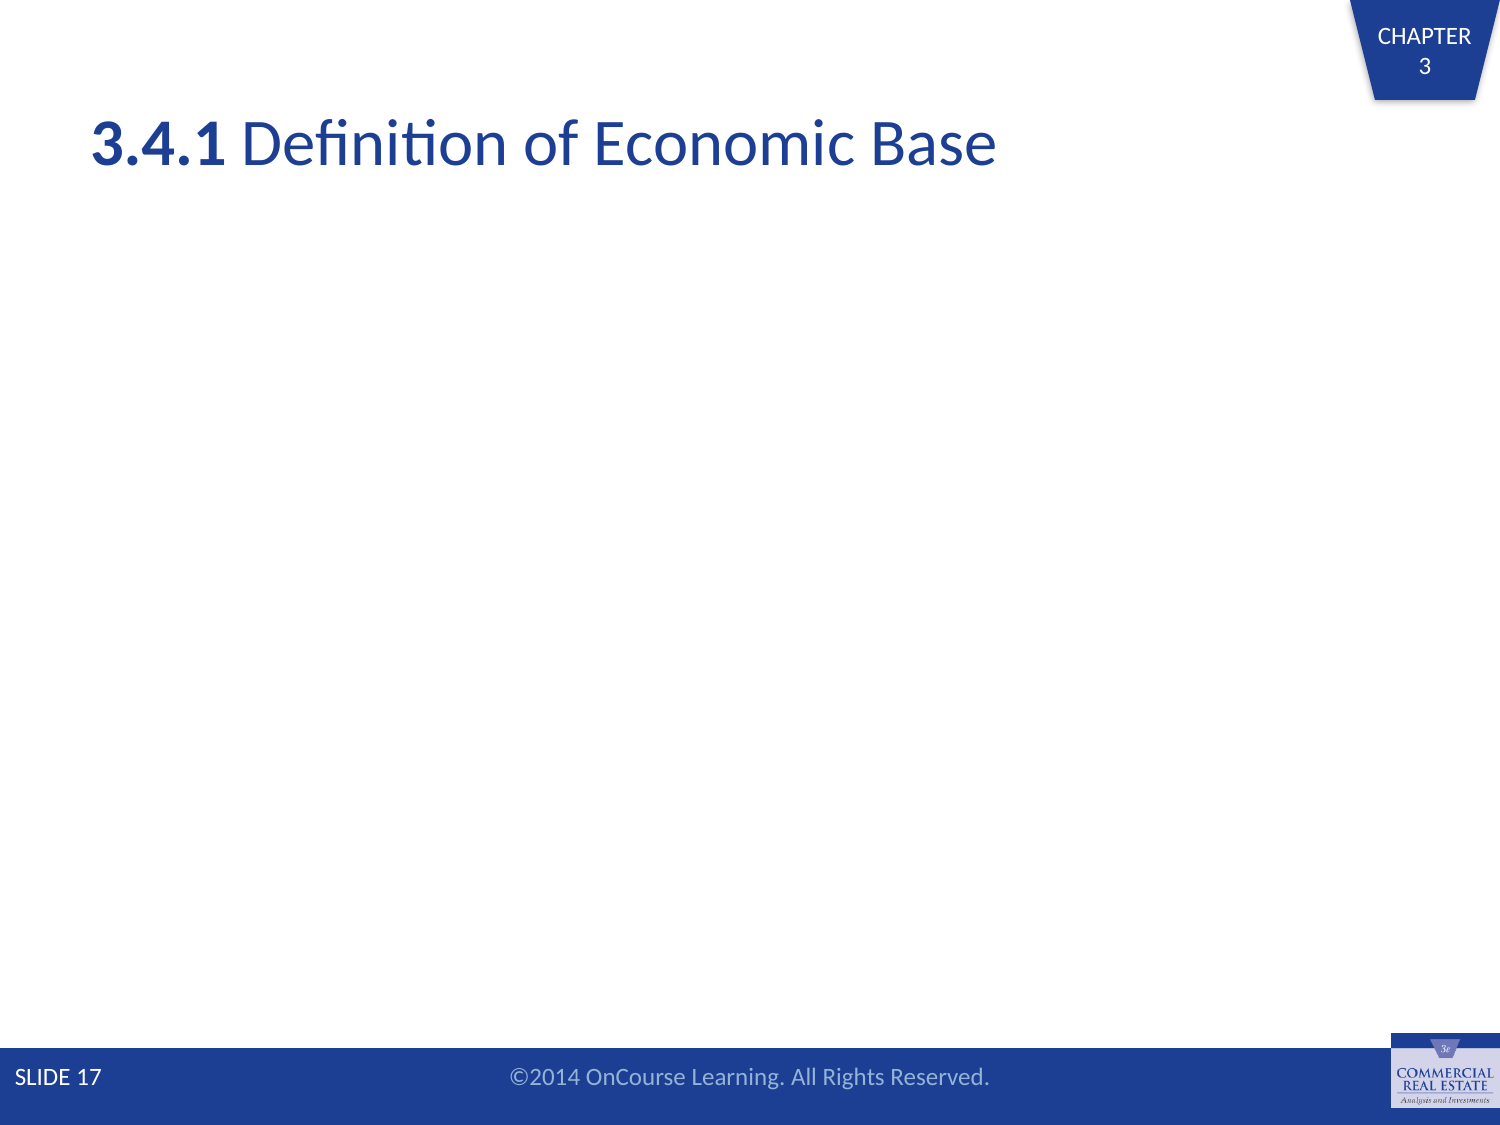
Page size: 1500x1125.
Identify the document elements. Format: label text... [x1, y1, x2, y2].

picture [1391, 1033, 1500, 1108]
slide_number SLIDE 17 [0, 1052, 350, 1113]
title 3.4.1 Definition of Economic Base [75, 45, 1375, 233]
